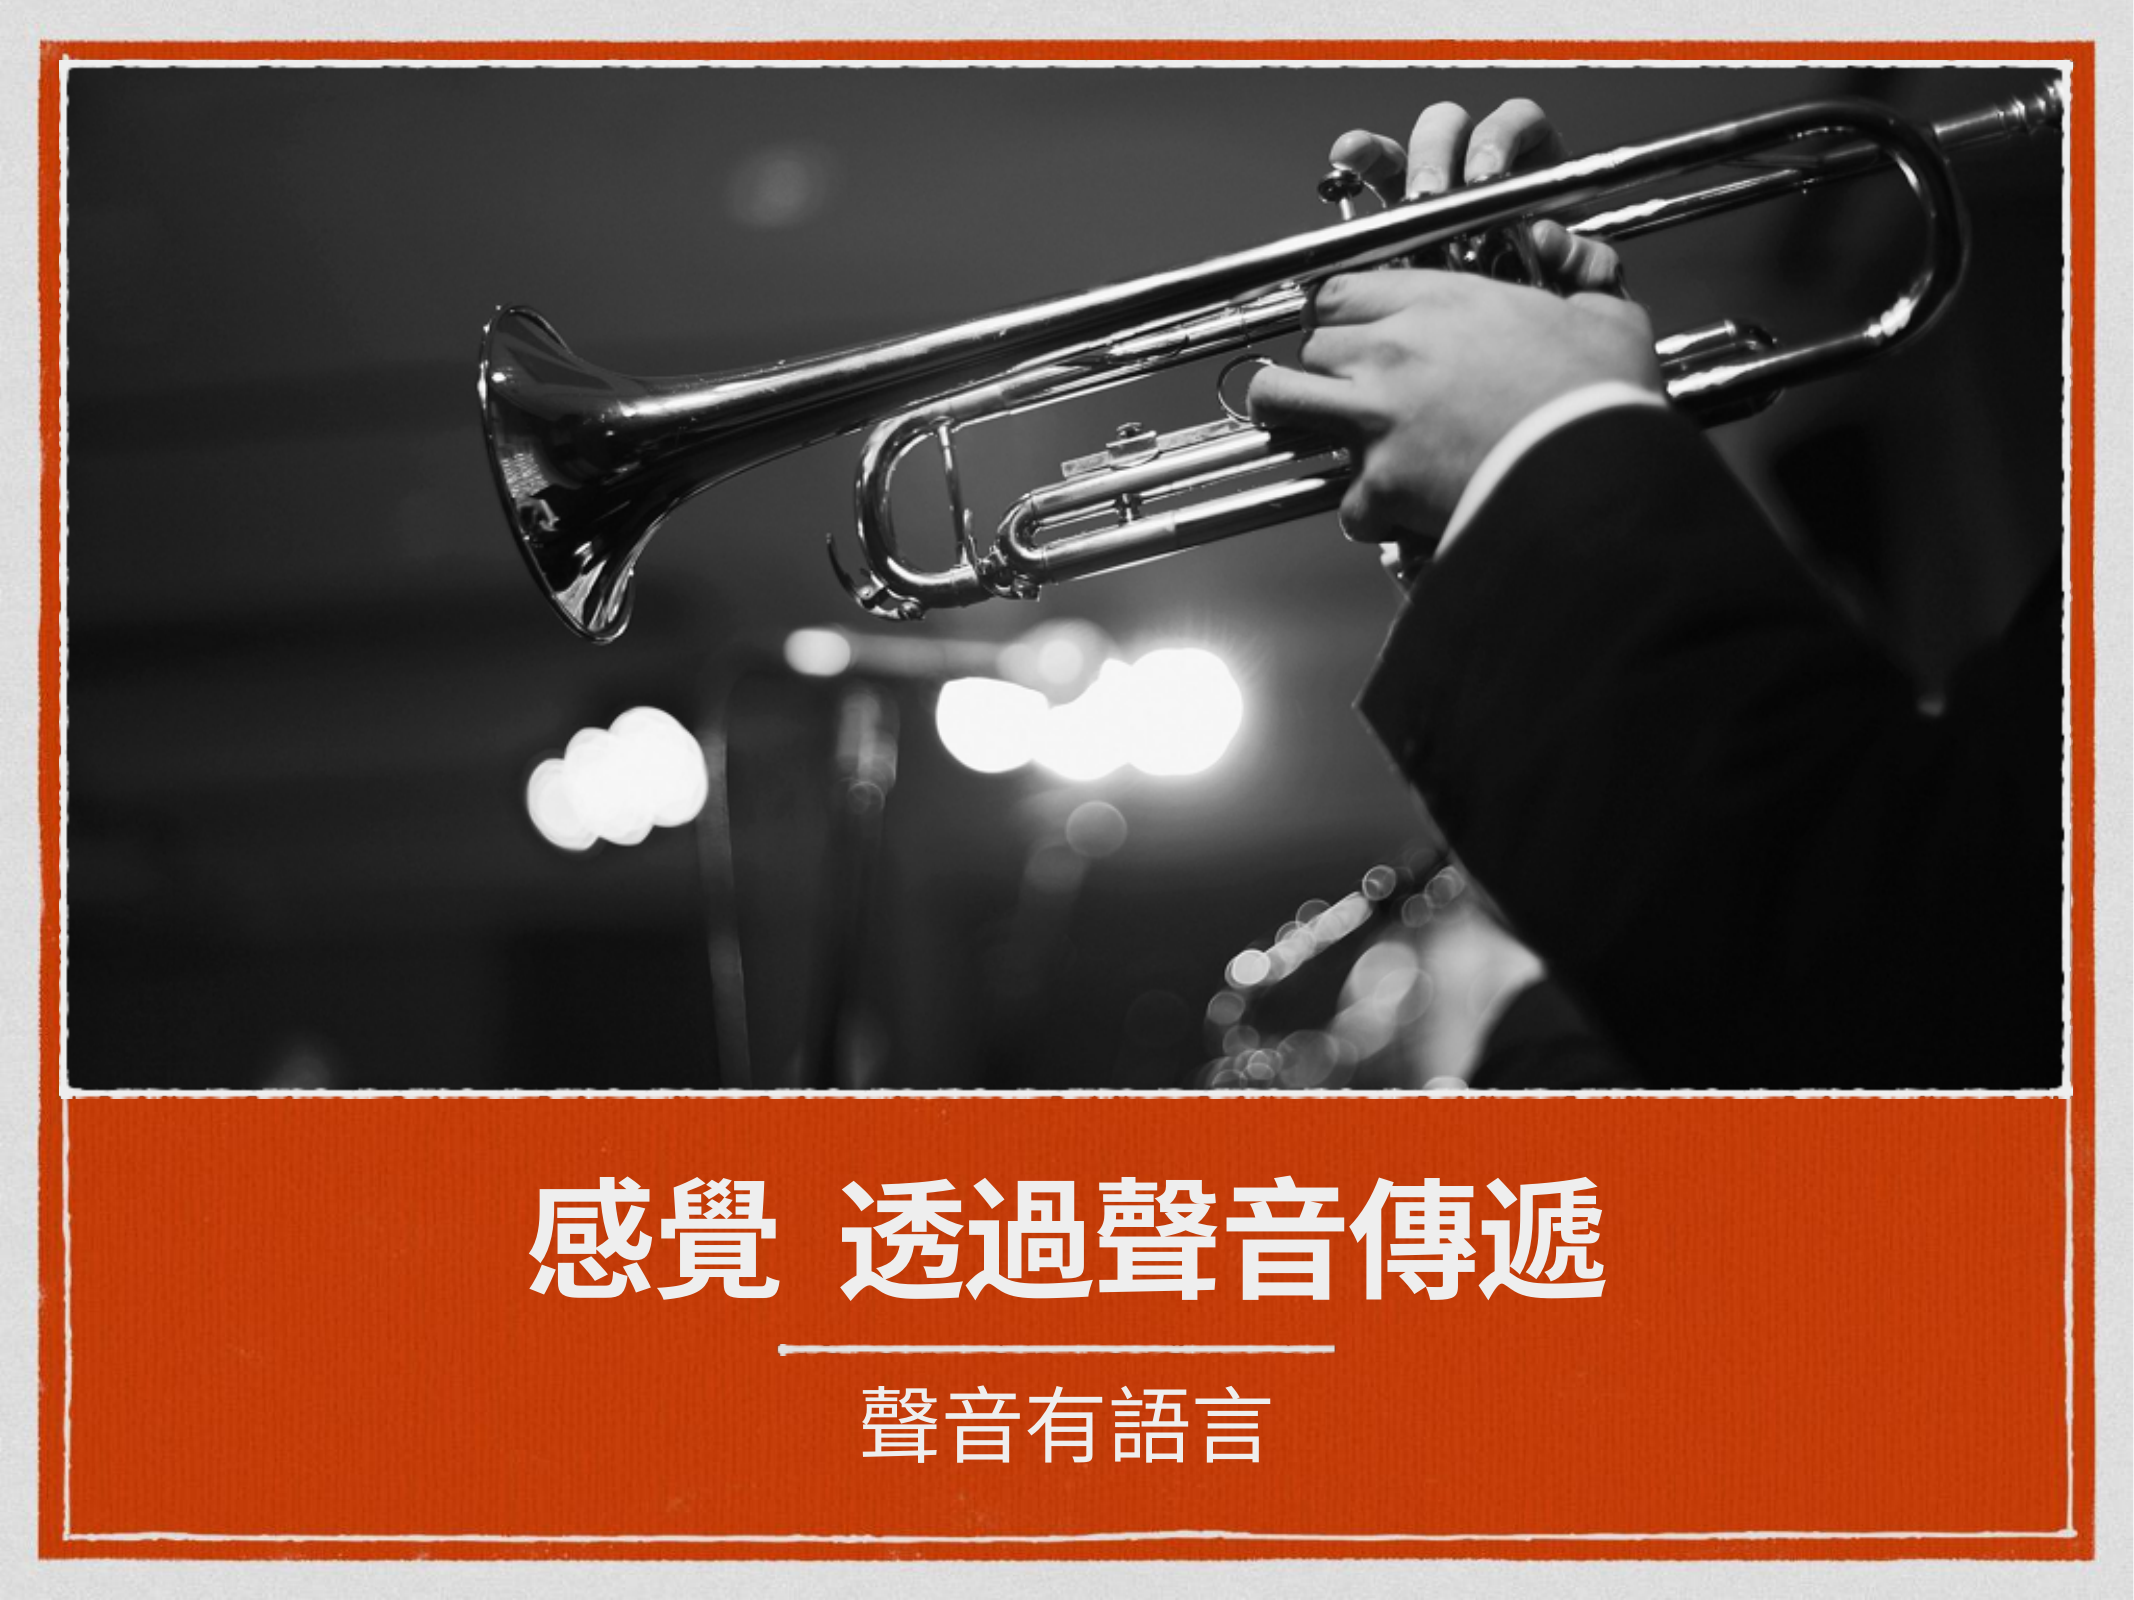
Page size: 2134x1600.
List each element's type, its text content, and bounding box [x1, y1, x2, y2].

picture [0, 0, 2134, 1600]
title 感覺 透過聲音傳遞 [103, 1122, 2030, 1324]
list 聲音有語言 [103, 1364, 2030, 1509]
